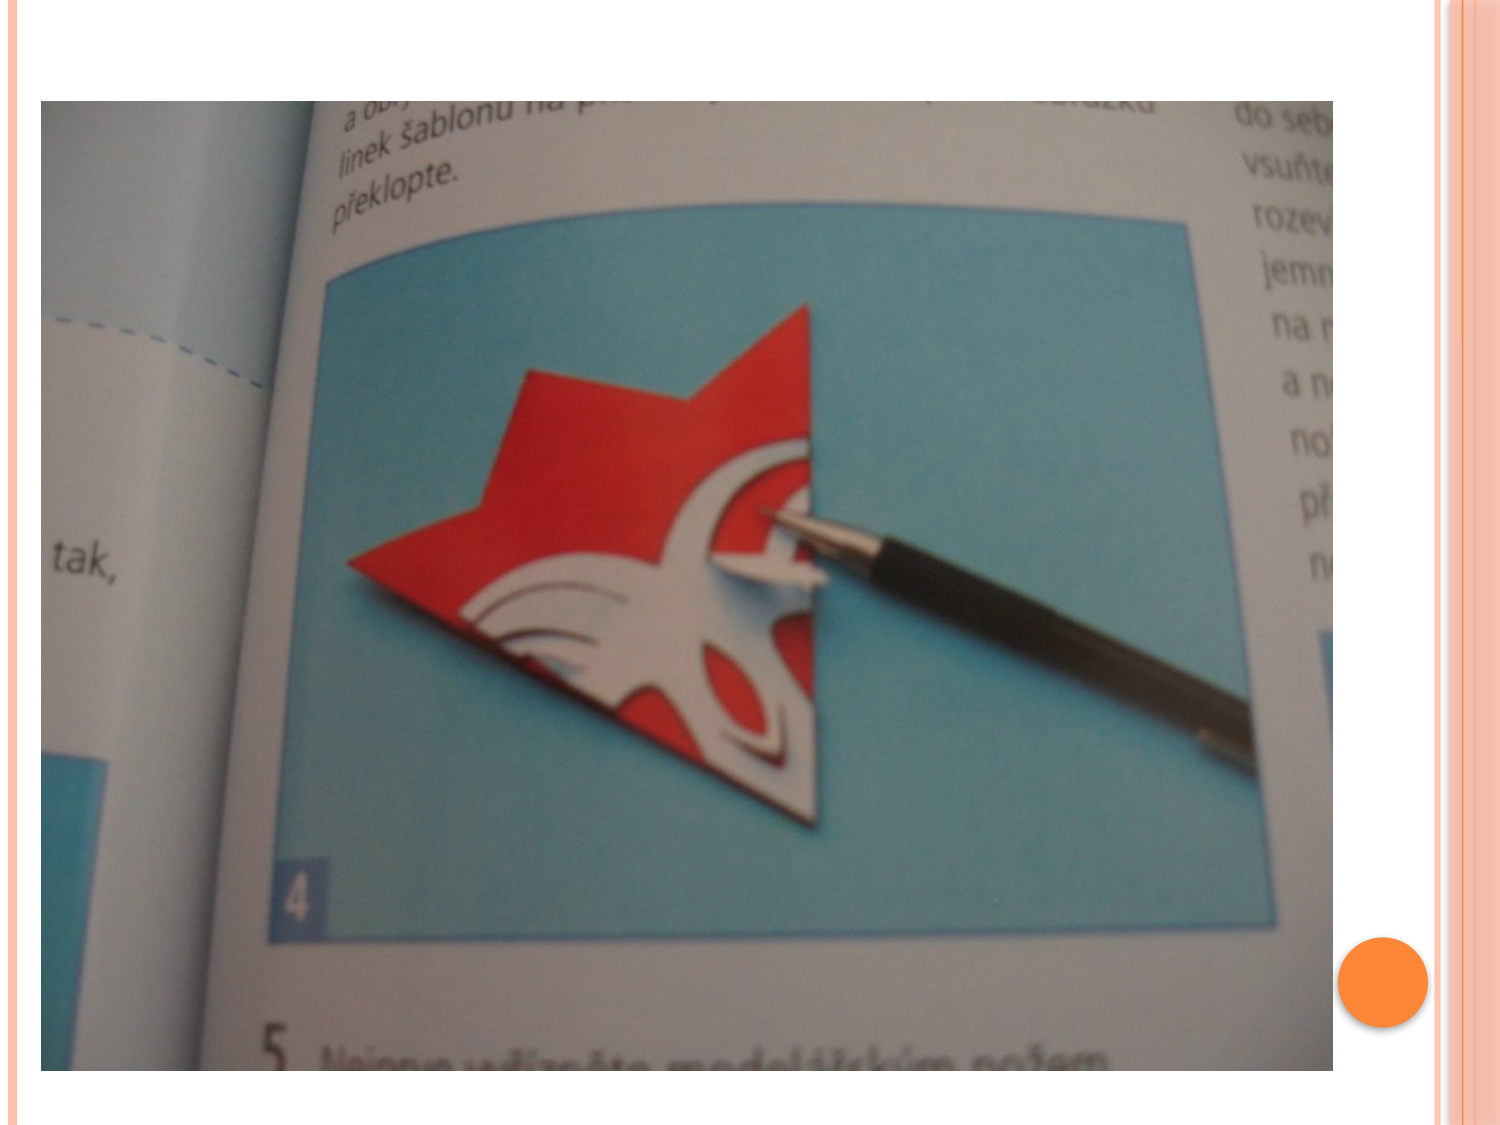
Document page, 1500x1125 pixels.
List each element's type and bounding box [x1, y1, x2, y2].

picture [40, 101, 1334, 1071]
